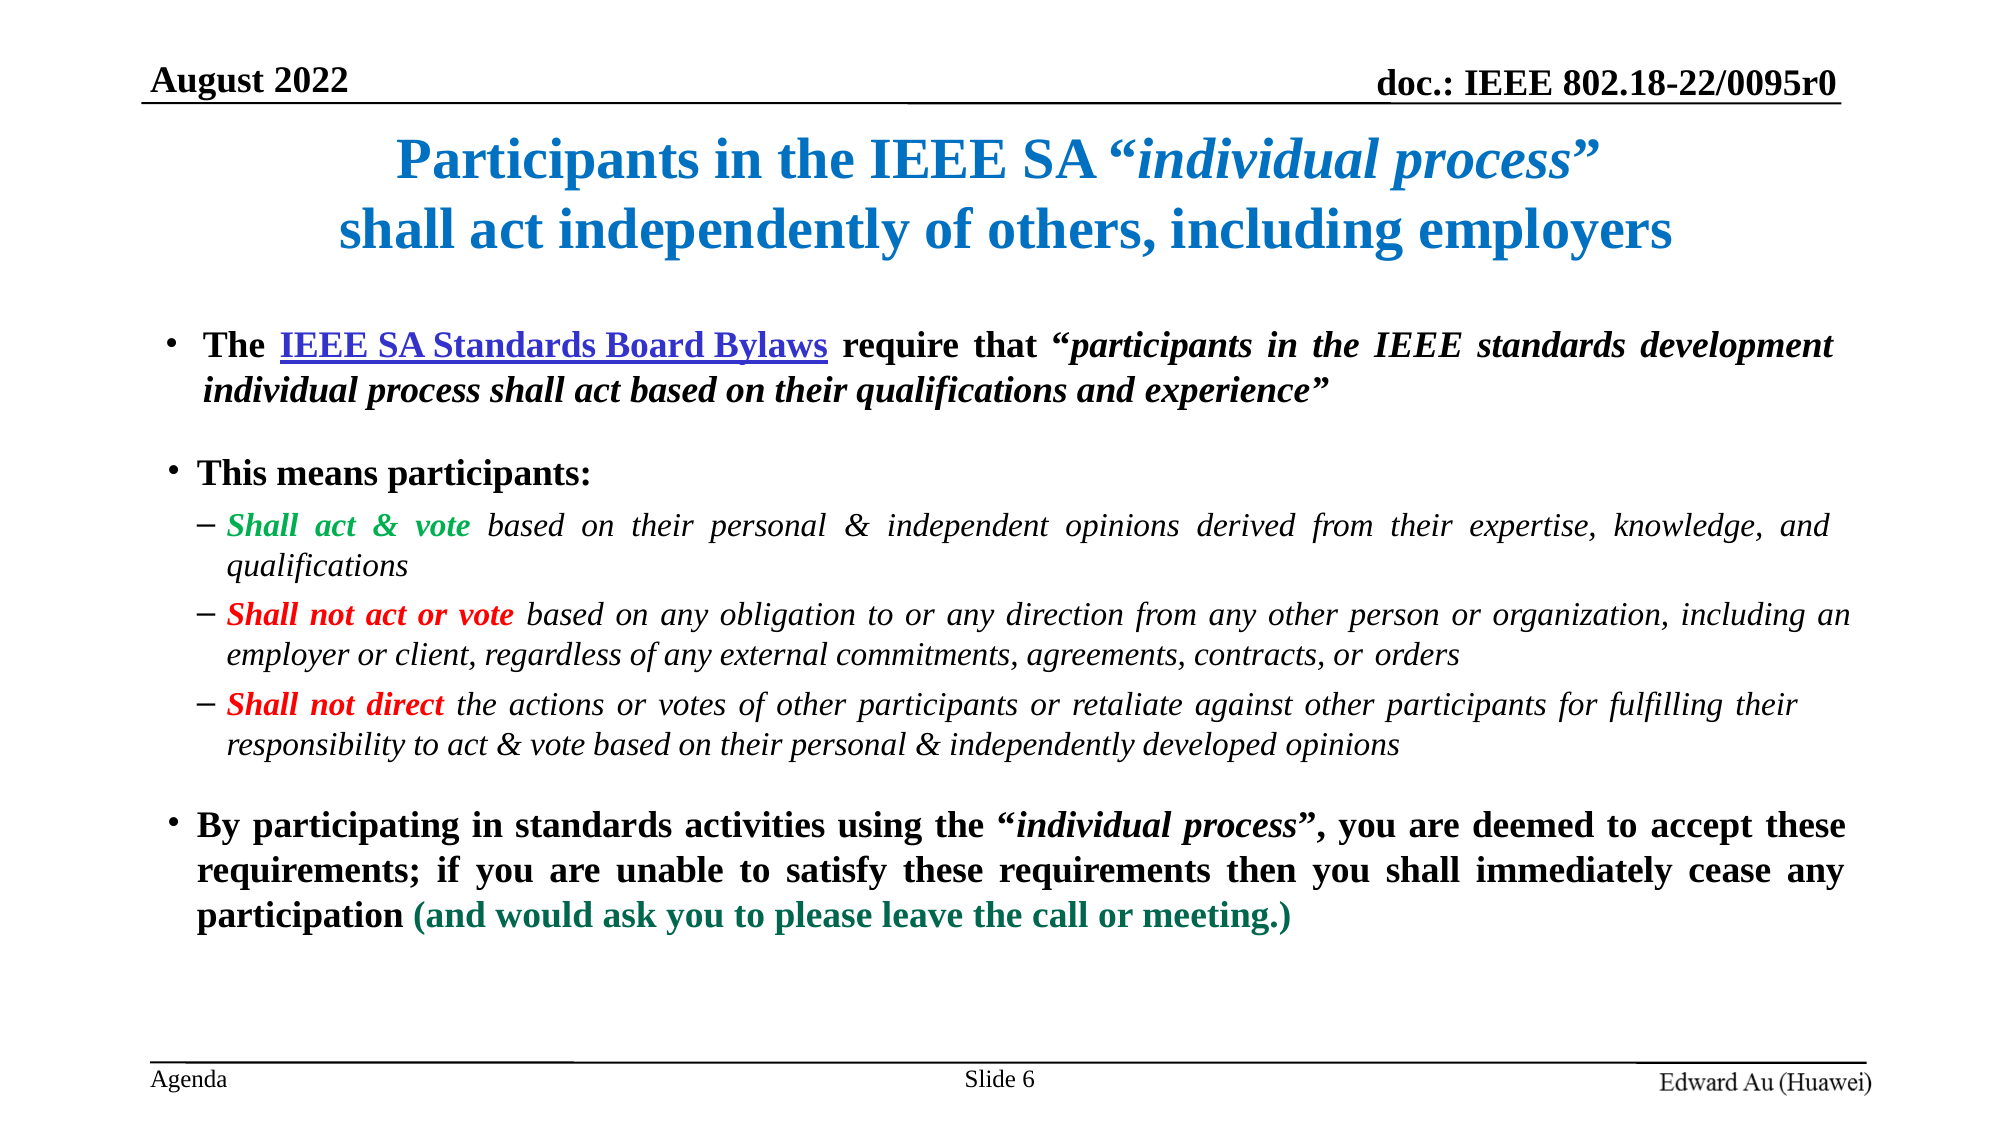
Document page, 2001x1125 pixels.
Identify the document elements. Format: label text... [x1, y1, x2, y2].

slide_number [149, 54, 651, 101]
picture [1174, 1058, 1887, 1113]
title Participants in the IEEE SA “individual process” shall act independently of others, including employers [162, 104, 1851, 276]
list The IEEE SA Standards Board Bylaws require that “participants in the IEEE standards development individual process shall act based on their qualifications and experience” This means participants: Shall act & vote based on their personal & independent opinions derived from their expertise, knowledge, and qualifications Shall not act or vote based on any obligation to or any direction from any other person or organization, including an employer or client, regardless of any external commitments, agreements, contracts, or orders Shall not direct the actions or votes of other participants or retaliate against other participants for fulfilling their responsibility to act & vote based on their personal & independently developed opinions By participating in standards activities using the “individual process”, you are deemed to accept these requirements; if you are unable to satisfy these requirements then you shall immediately cease any participation (and would ask you to please leave the call or meeting.) [149, 312, 1869, 988]
slide_number Slide 6 [933, 1061, 1067, 1123]
